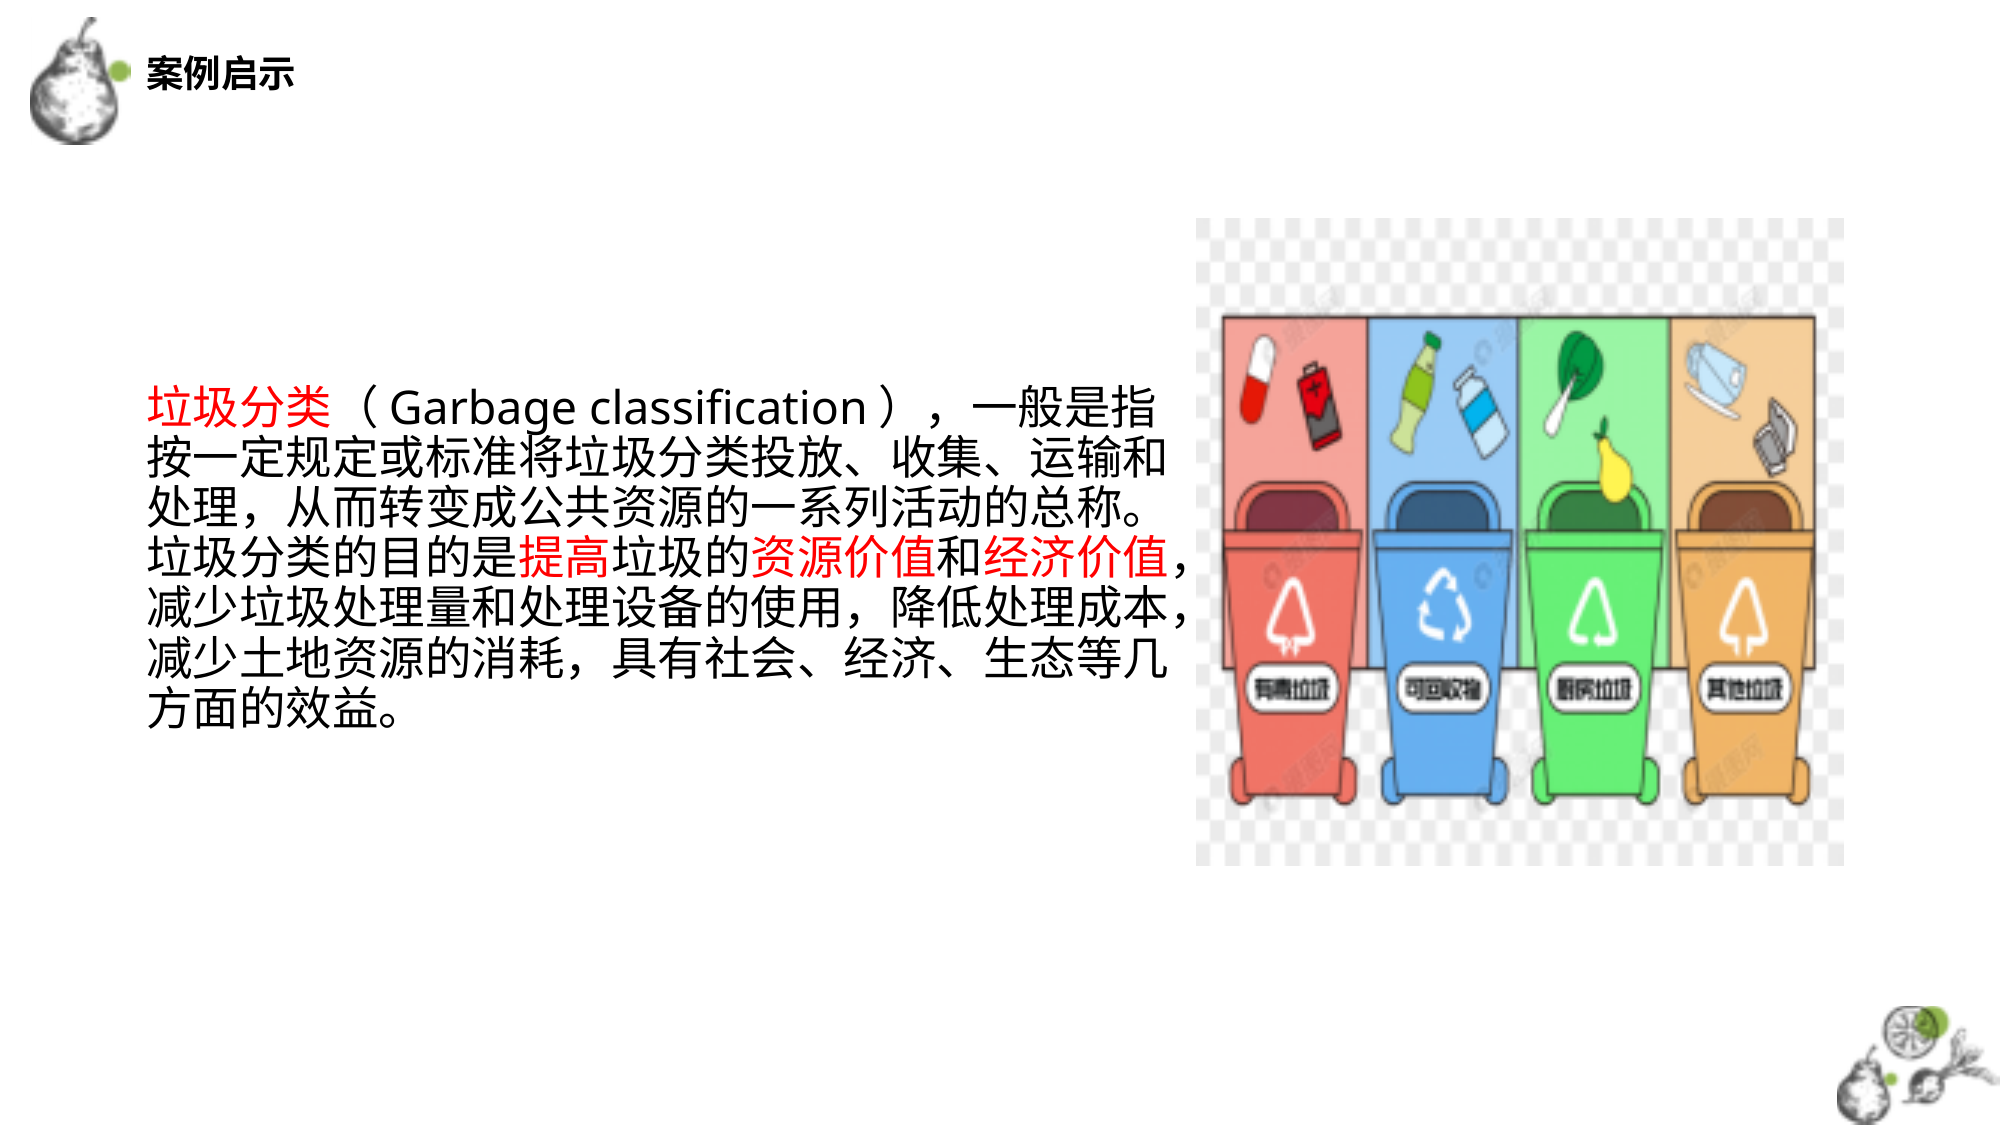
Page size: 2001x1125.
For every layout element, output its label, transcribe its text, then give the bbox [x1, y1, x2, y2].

picture [1196, 218, 1844, 866]
text_box 案例启示 [131, 43, 1132, 103]
picture [1837, 1006, 2000, 1125]
picture [30, 17, 131, 145]
title 垃圾分类（Garbage classification），一般是指按一定规定或标准将垃圾分类投放、收集、运输和处理，从而转变成公共资源的一系列活动的总称。 垃圾分类的目的是提高垃圾的资源价值和经济价值，减少垃圾处理量和处理设备的使用，降低处理成本，减少土地资源的消耗，具有社会、经济、生态等几方面的效益。 [131, 368, 1194, 799]
